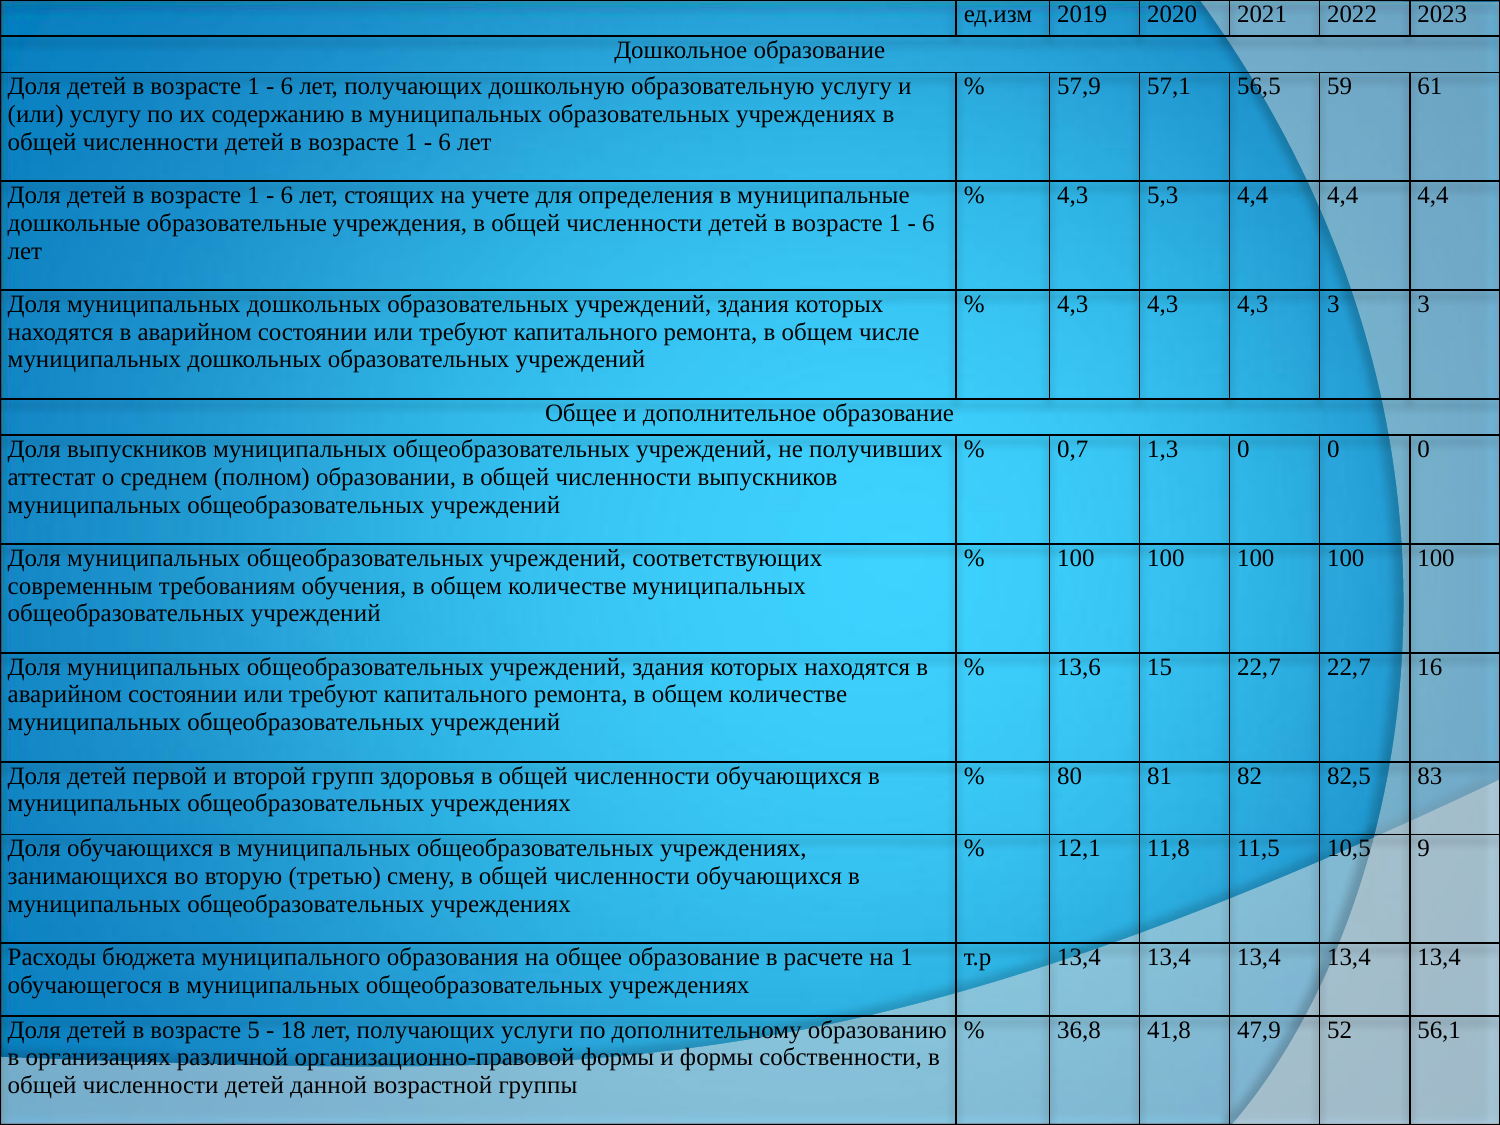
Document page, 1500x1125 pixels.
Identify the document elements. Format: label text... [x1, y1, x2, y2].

table_cell 3 [1320, 291, 1409, 398]
table_cell Расходы бюджета муниципального образования на общее образование в расчете на 1 обучающегося в муниципальных общеобразовательных учреждениях [1, 944, 955, 1015]
table_cell 13,4 [1140, 944, 1229, 1015]
table_cell 81 [1140, 763, 1229, 834]
table_cell 4,4 [1320, 182, 1409, 289]
table_cell 0 [1230, 436, 1319, 543]
table_cell 83 [1411, 763, 1499, 834]
table_cell 4,3 [1050, 182, 1139, 289]
table_cell 3 [1411, 291, 1499, 398]
table_cell 100 [1230, 545, 1319, 652]
table_cell 13,4 [1320, 944, 1409, 1015]
table_cell % [957, 436, 1049, 543]
table_cell Доля муниципальных дошкольных образовательных учреждений, здания которых находятся в аварийном состоянии или требуют капитального ремонта, в общем числе муниципальных дошкольных образовательных учреждений [1, 291, 955, 398]
table_cell Доля детей первой и второй групп здоровья в общей численности обучающихся в муниципальных общеобразовательных учреждениях [1, 763, 955, 834]
table_cell % [957, 1017, 1049, 1124]
table_cell % [957, 654, 1049, 761]
table_cell Дошкольное образование [1, 37, 1499, 72]
table_cell 4,3 [1230, 291, 1319, 398]
table_cell Доля детей в возрасте 1 - 6 лет, стоящих на учете для определения в муниципальные дошкольные образовательные учреждения, в общей численности детей в возрасте 1 - 6 лет [1, 182, 955, 289]
table_cell 41,8 [1140, 1017, 1229, 1124]
table_cell 13,4 [1411, 944, 1499, 1015]
table_cell 52 [1320, 1017, 1409, 1124]
table_cell 13,6 [1050, 654, 1139, 761]
table_cell 100 [1320, 545, 1409, 652]
table_cell % [957, 73, 1049, 180]
table_cell % [957, 545, 1049, 652]
table_header ед.изм [957, 1, 1049, 35]
table_cell 4,3 [1140, 291, 1229, 398]
table_cell 100 [1140, 545, 1229, 652]
table_cell 61 [1411, 73, 1499, 180]
table_header [1, 1, 955, 35]
table_cell 13,4 [1050, 944, 1139, 1015]
table_cell Общее и дополнительное образование [1, 400, 1499, 434]
table_cell 15 [1140, 654, 1229, 761]
table_cell Доля муниципальных общеобразовательных учреждений, здания которых находятся в аварийном состоянии или требуют капитального ремонта, в общем количестве муниципальных общеобразовательных учреждений [1, 654, 955, 761]
table_header 2023 [1411, 1, 1499, 35]
table_cell 56,5 [1230, 73, 1319, 180]
table_cell 22,7 [1320, 654, 1409, 761]
table_cell 56,1 [1411, 1017, 1499, 1124]
table_cell 11,5 [1230, 835, 1319, 942]
table_cell % [957, 291, 1049, 398]
table_cell 4,3 [1050, 291, 1139, 398]
table_cell 0 [1320, 436, 1409, 543]
table_cell 100 [1129, 545, 1139, 558]
table_cell % [957, 182, 1049, 289]
table_cell Доля детей в возрасте 5 - 18 лет, получающих услуги по дополнительному образованию в организациях различной организационно-правовой формы и формы собственности, в общей численности детей данной возрастной группы [1, 1017, 955, 1124]
table_cell 59 [1320, 73, 1409, 180]
table_cell 82,5 [1320, 763, 1409, 834]
table_cell 22,7 [1230, 654, 1319, 761]
table_cell т.р [957, 944, 1049, 1015]
table_cell 57,9 [1050, 73, 1139, 180]
table_cell 36,8 [1050, 1017, 1139, 1124]
table_cell 100 [1411, 545, 1499, 652]
table_cell Доля детей в возрасте 1 - 6 лет, получающих дошкольную образовательную услугу и (или) услугу по их содержанию в муниципальных образовательных учреждениях в общей численности детей в возрасте 1 - 6 лет [1, 73, 955, 180]
table_cell Доля муниципальных общеобразовательных учреждений, соответствующих современным требованиям обучения, в общем количестве муниципальных общеобразовательных учреждений [1, 545, 955, 652]
table_cell Доля выпускников муниципальных общеобразовательных учреждений, не получивших аттестат о среднем (полном) образовании, в общей численности выпускников муниципальных общеобразовательных учреждений [1, 436, 955, 543]
table_header 2022 [1320, 1, 1409, 35]
table_cell Доля обучающихся в муниципальных общеобразовательных учреждениях, занимающихся во вторую (третью) смену, в общей численности обучающихся в муниципальных общеобразовательных учреждениях [1, 835, 955, 942]
table_cell 9 [1411, 835, 1499, 942]
table_cell 47,9 [1230, 1017, 1319, 1124]
table_cell 10,5 [1320, 835, 1409, 942]
table_cell 82 [1230, 763, 1319, 834]
table_header 2019 [1050, 1, 1139, 35]
table_cell 80 [1050, 763, 1139, 834]
table_cell % [957, 763, 1049, 834]
table_cell % [957, 835, 1049, 942]
table_cell 16 [1411, 654, 1499, 761]
table_cell 4,4 [1230, 182, 1319, 289]
table_header 2020 [1140, 1, 1229, 35]
table_header 2021 [1230, 1, 1319, 35]
table_cell 100 [1054, 551, 1131, 652]
table_cell 0 [1411, 436, 1499, 543]
table_cell 11,8 [1140, 835, 1229, 942]
table_cell 1,3 [1140, 436, 1229, 543]
table_cell 4,4 [1411, 182, 1499, 289]
table_cell 13,4 [1230, 944, 1319, 1015]
table_cell 57,1 [1140, 73, 1229, 180]
table_cell 0,7 [1050, 436, 1139, 543]
table_cell 12,1 [1050, 835, 1139, 942]
table_cell 5,3 [1140, 182, 1229, 289]
